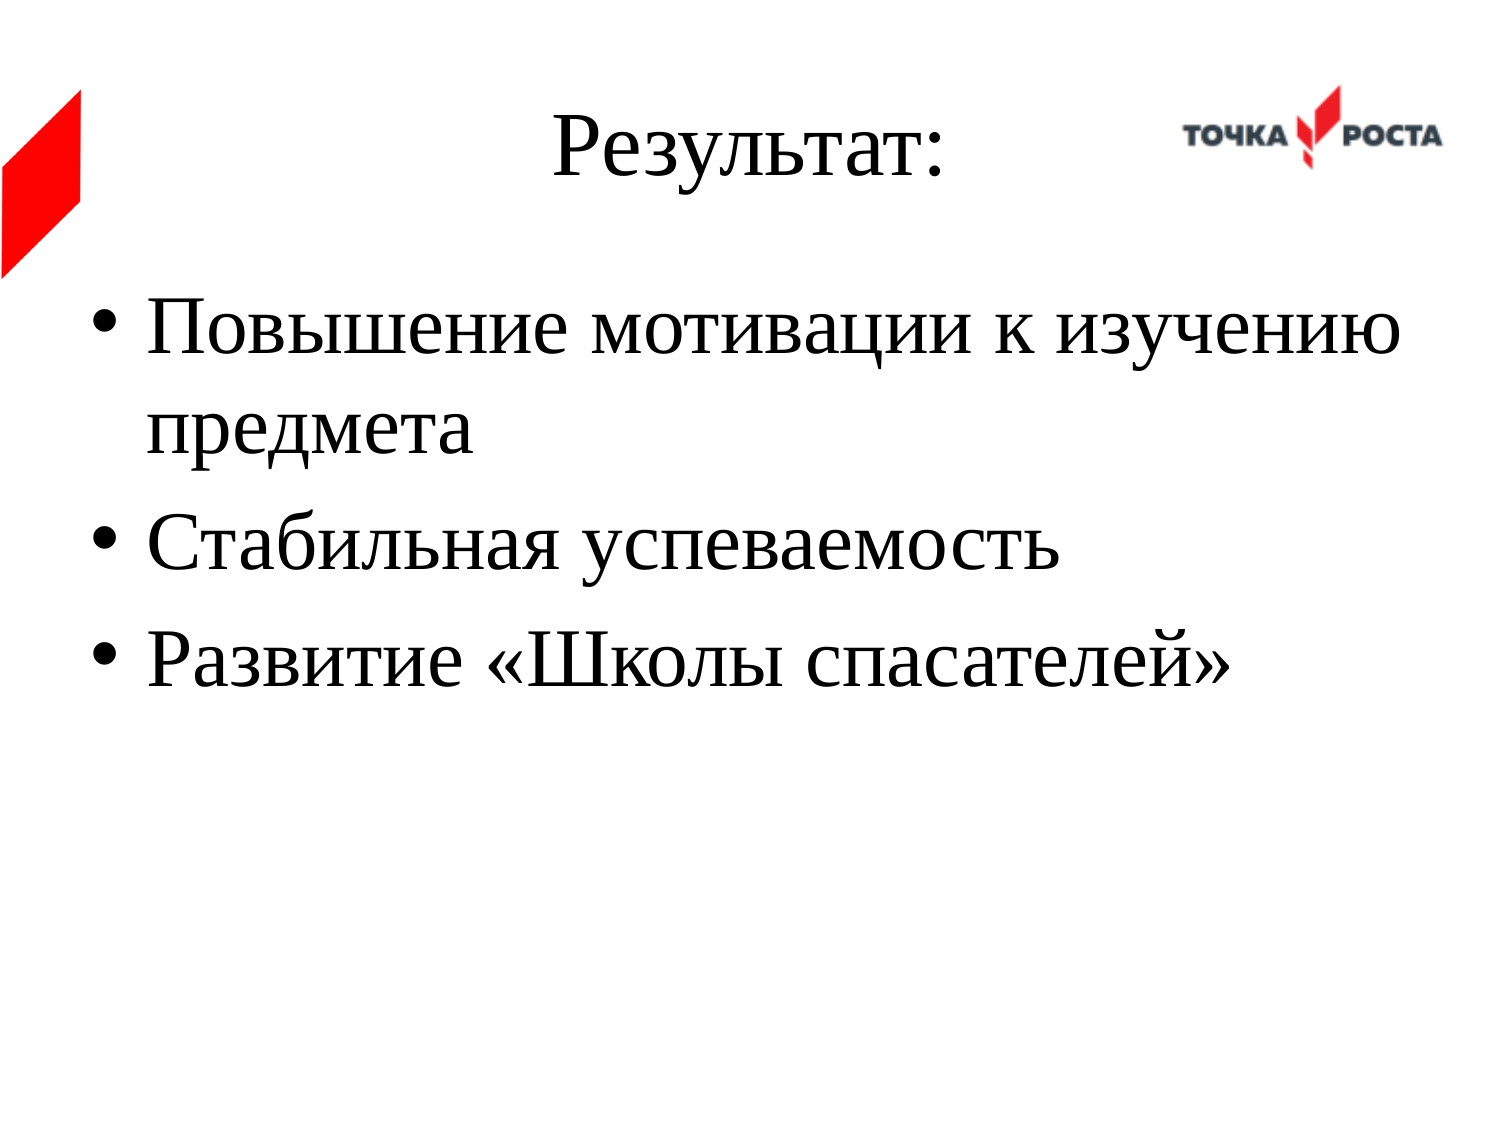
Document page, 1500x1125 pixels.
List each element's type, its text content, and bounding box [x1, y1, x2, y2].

picture [0, 89, 81, 280]
title Результат: [75, 45, 1425, 233]
list Повышение мотивации к изучению предмета Стабильная успеваемость Развитие «Школы спасателей» [75, 262, 1425, 1005]
picture [1151, 79, 1470, 197]
